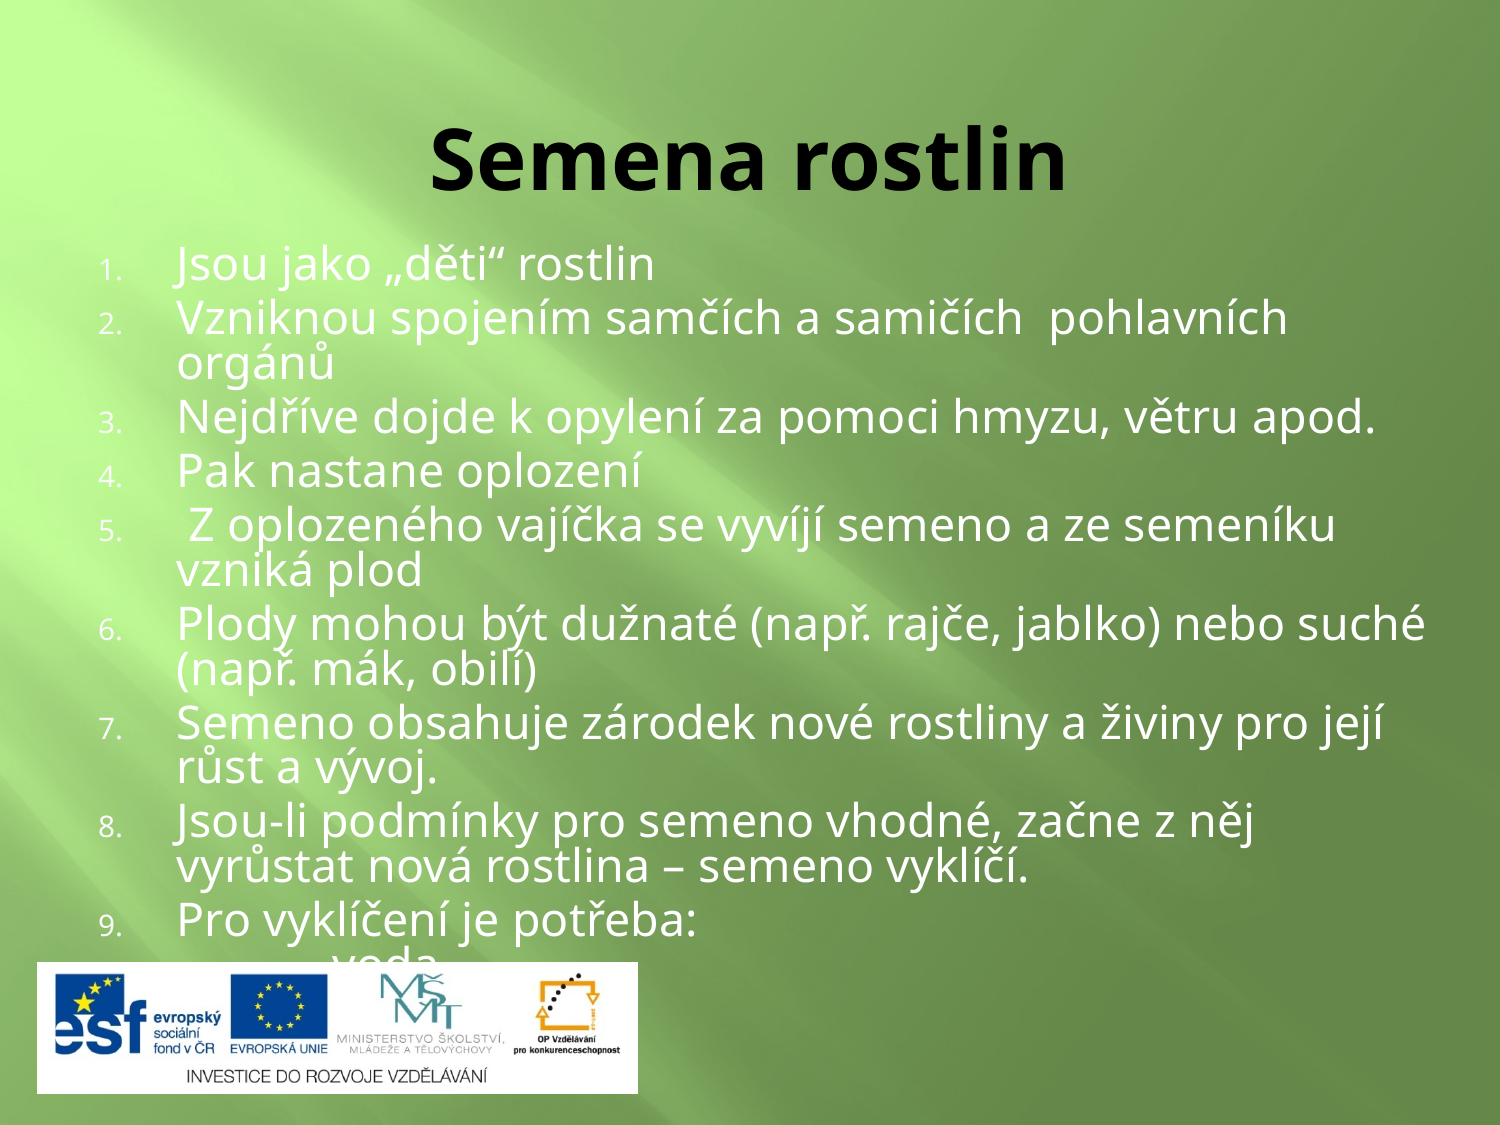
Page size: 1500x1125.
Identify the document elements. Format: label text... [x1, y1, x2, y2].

title Semena rostlin [174, 87, 1325, 225]
list Jsou jako „děti“ rostlin Vzniknou spojením samčích a samičích pohlavních orgánů Nejdříve dojde k opylení za pomoci hmyzu, větru apod. Pak nastane oplození Z oplozeného vajíčka se vyvíjí semeno a ze semeníku vzniká plod Plody mohou být dužnaté (např. rajče, jablko) nebo suché (např. mák, obilí) Semeno obsahuje zárodek nové rostliny a živiny pro její růst a vývoj. Jsou-li podmínky pro semeno vhodné, začne z něj vyrůstat nová rostlina – semeno vyklíčí. Pro vyklíčení je potřeba: - voda - teplo -vzduch [62, 237, 1463, 1125]
picture [37, 962, 638, 1094]
